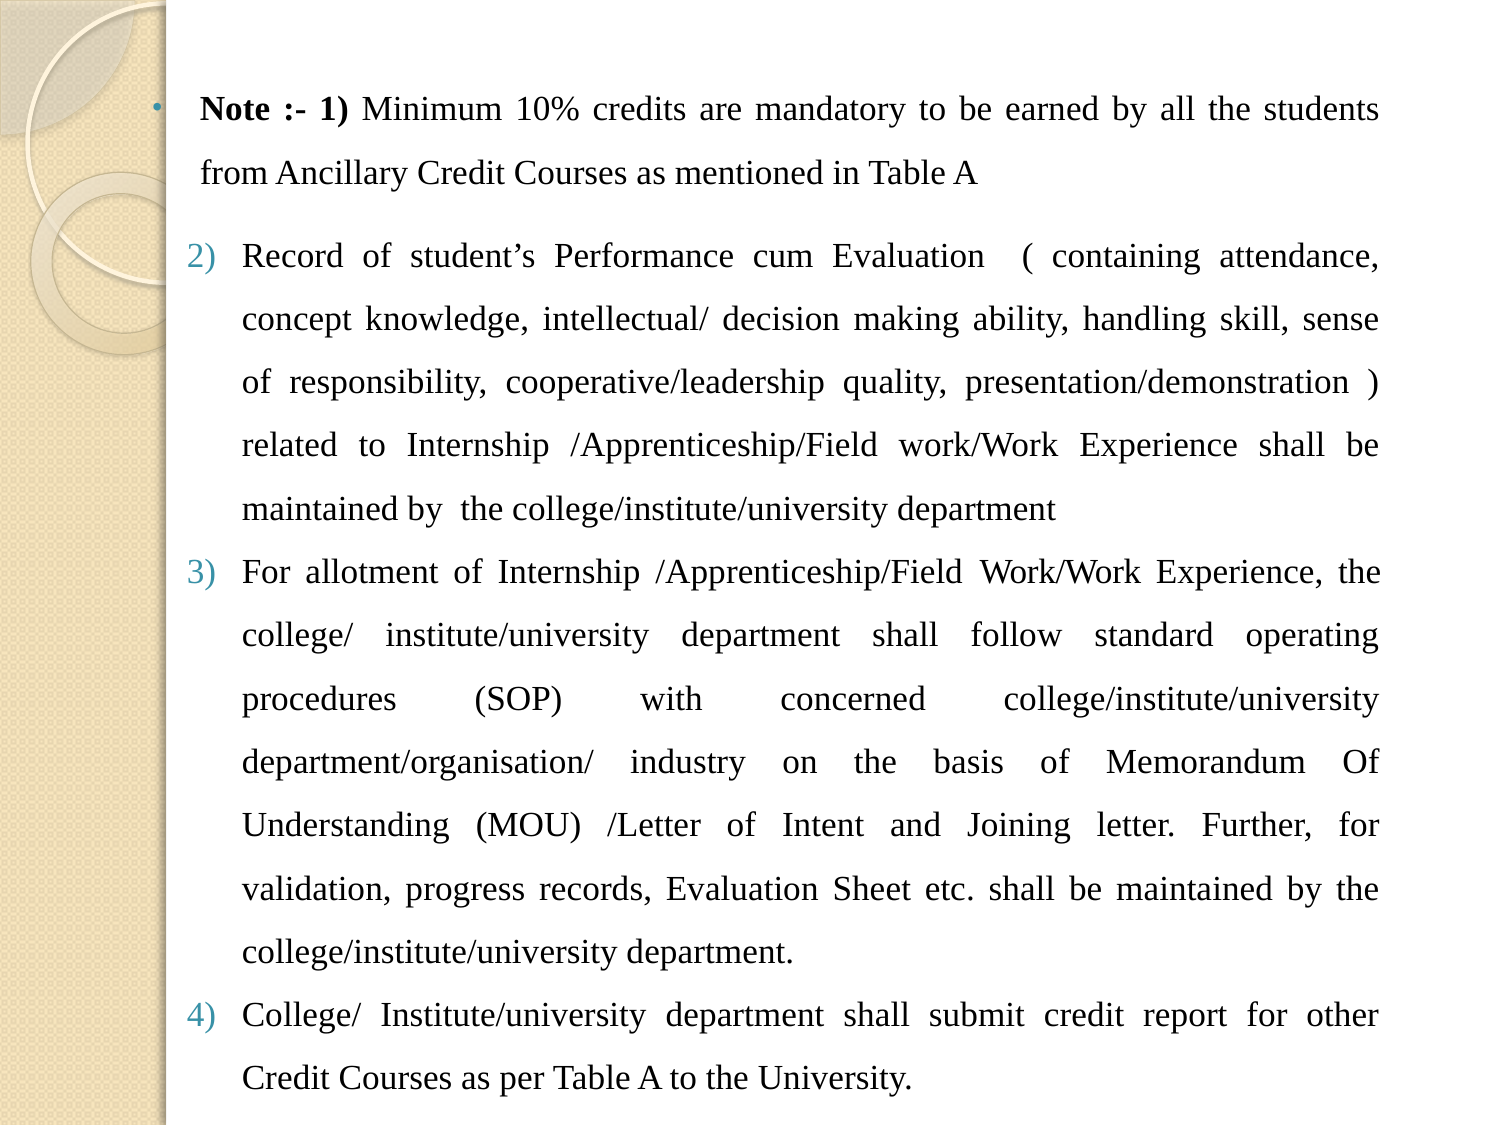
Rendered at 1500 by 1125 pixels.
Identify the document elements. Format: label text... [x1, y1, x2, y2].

list Note :- 1) Minimum 10% credits are mandatory to be earned by all the students from Ancillary Credit Courses as mentioned in Table A Record of student’s Performance cum Evaluation ( containing attendance, concept knowledge, intellectual/ decision making ability, handling skill, sense of responsibility, cooperative/leadership quality, presentation/demonstration ) related to Internship /Apprenticeship/Field work/Work Experience shall be maintained by the college/institute/university department For allotment of Internship /Apprenticeship/Field Work/Work Experience, the college/ institute/university department shall follow standard operating procedures (SOP) with concerned college/institute/university department/organisation/ industry on the basis of Memorandum Of Understanding (MOU) /Letter of Intent and Joining letter. Further, for validation, progress records, Evaluation Sheet etc. shall be maintained by the college/institute/university department. College/ Institute/university department shall submit credit report for other Credit Courses as per Table A to the University. [102, 56, 1398, 1125]
